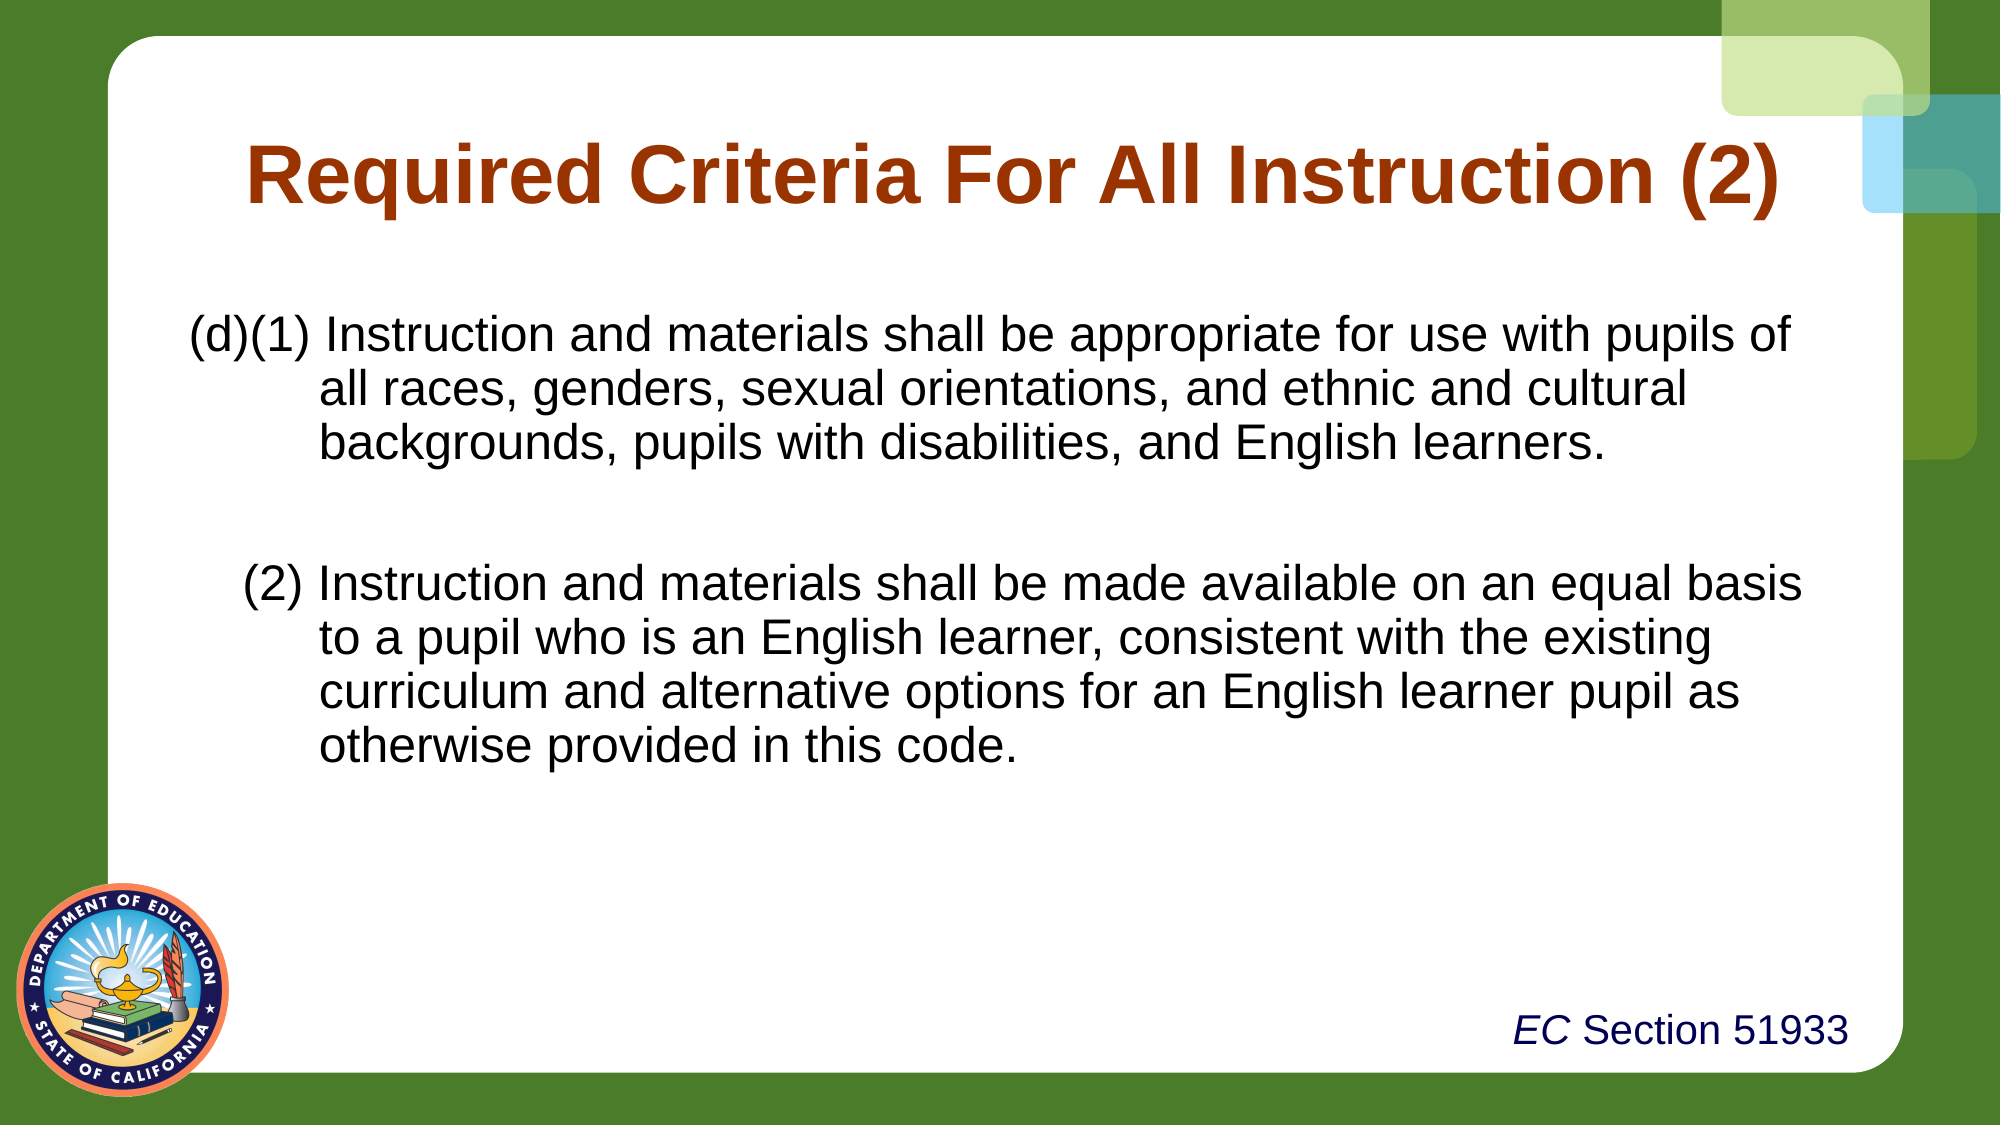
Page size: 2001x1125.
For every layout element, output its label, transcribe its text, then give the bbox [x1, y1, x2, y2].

picture [16, 883, 229, 1097]
list Required Criteria For All Instruction (2) (d)(1) Instruction and materials shall be appropriate for use with pupils of all races, genders, sexual orientations, and ethnic and cultural backgrounds, pupils with disabilities, and English learners. (2) Instruction and materials shall be made available on an equal basis to a pupil who is an English learner, consistent with the existing curriculum and alternative options for an English learner pupil as otherwise provided in this code. [162, 124, 1866, 887]
text_box EC Section 51933 [1497, 995, 1865, 1061]
